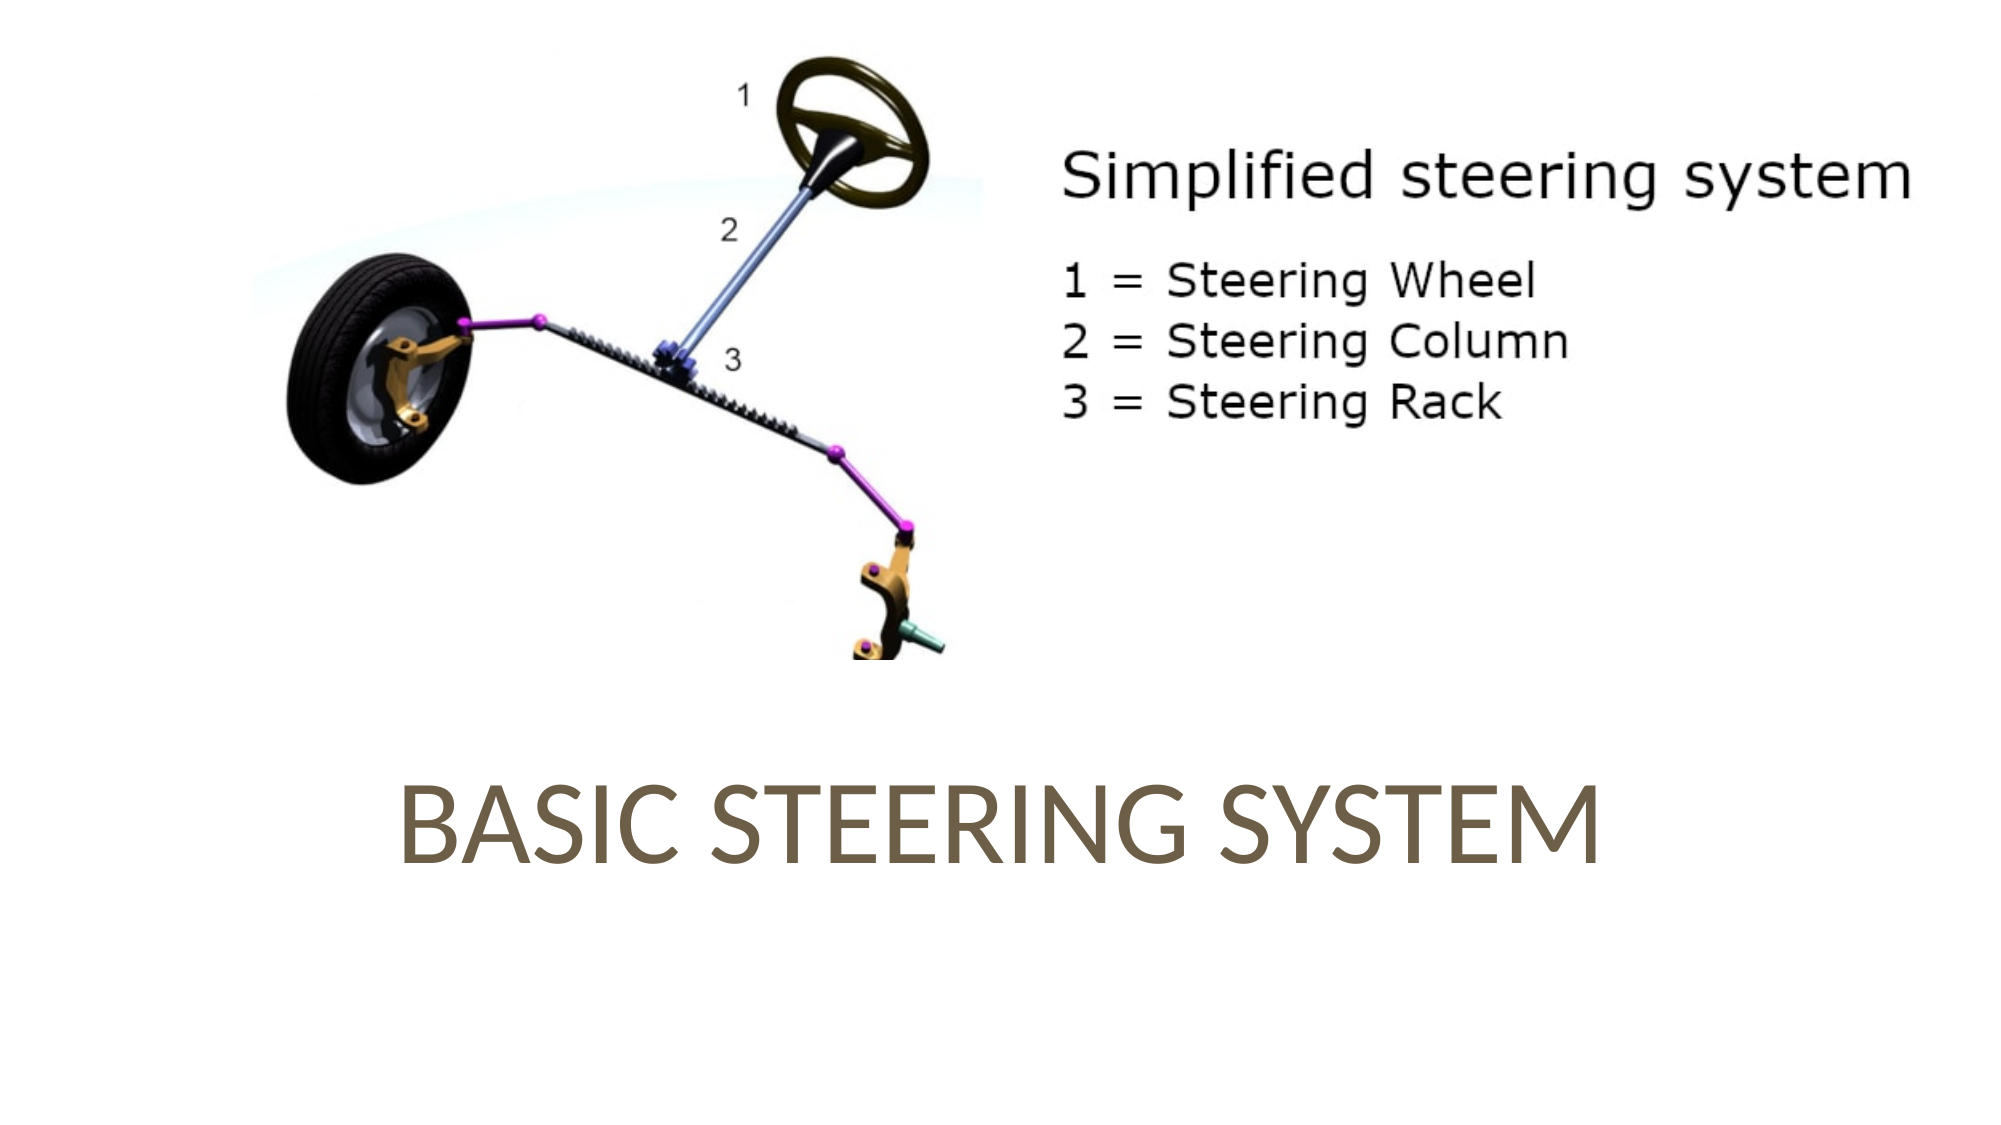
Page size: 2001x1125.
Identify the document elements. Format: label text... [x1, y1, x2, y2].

title BASIC STEERING SYSTEM [183, 660, 1819, 1028]
picture [39, 42, 1960, 660]
